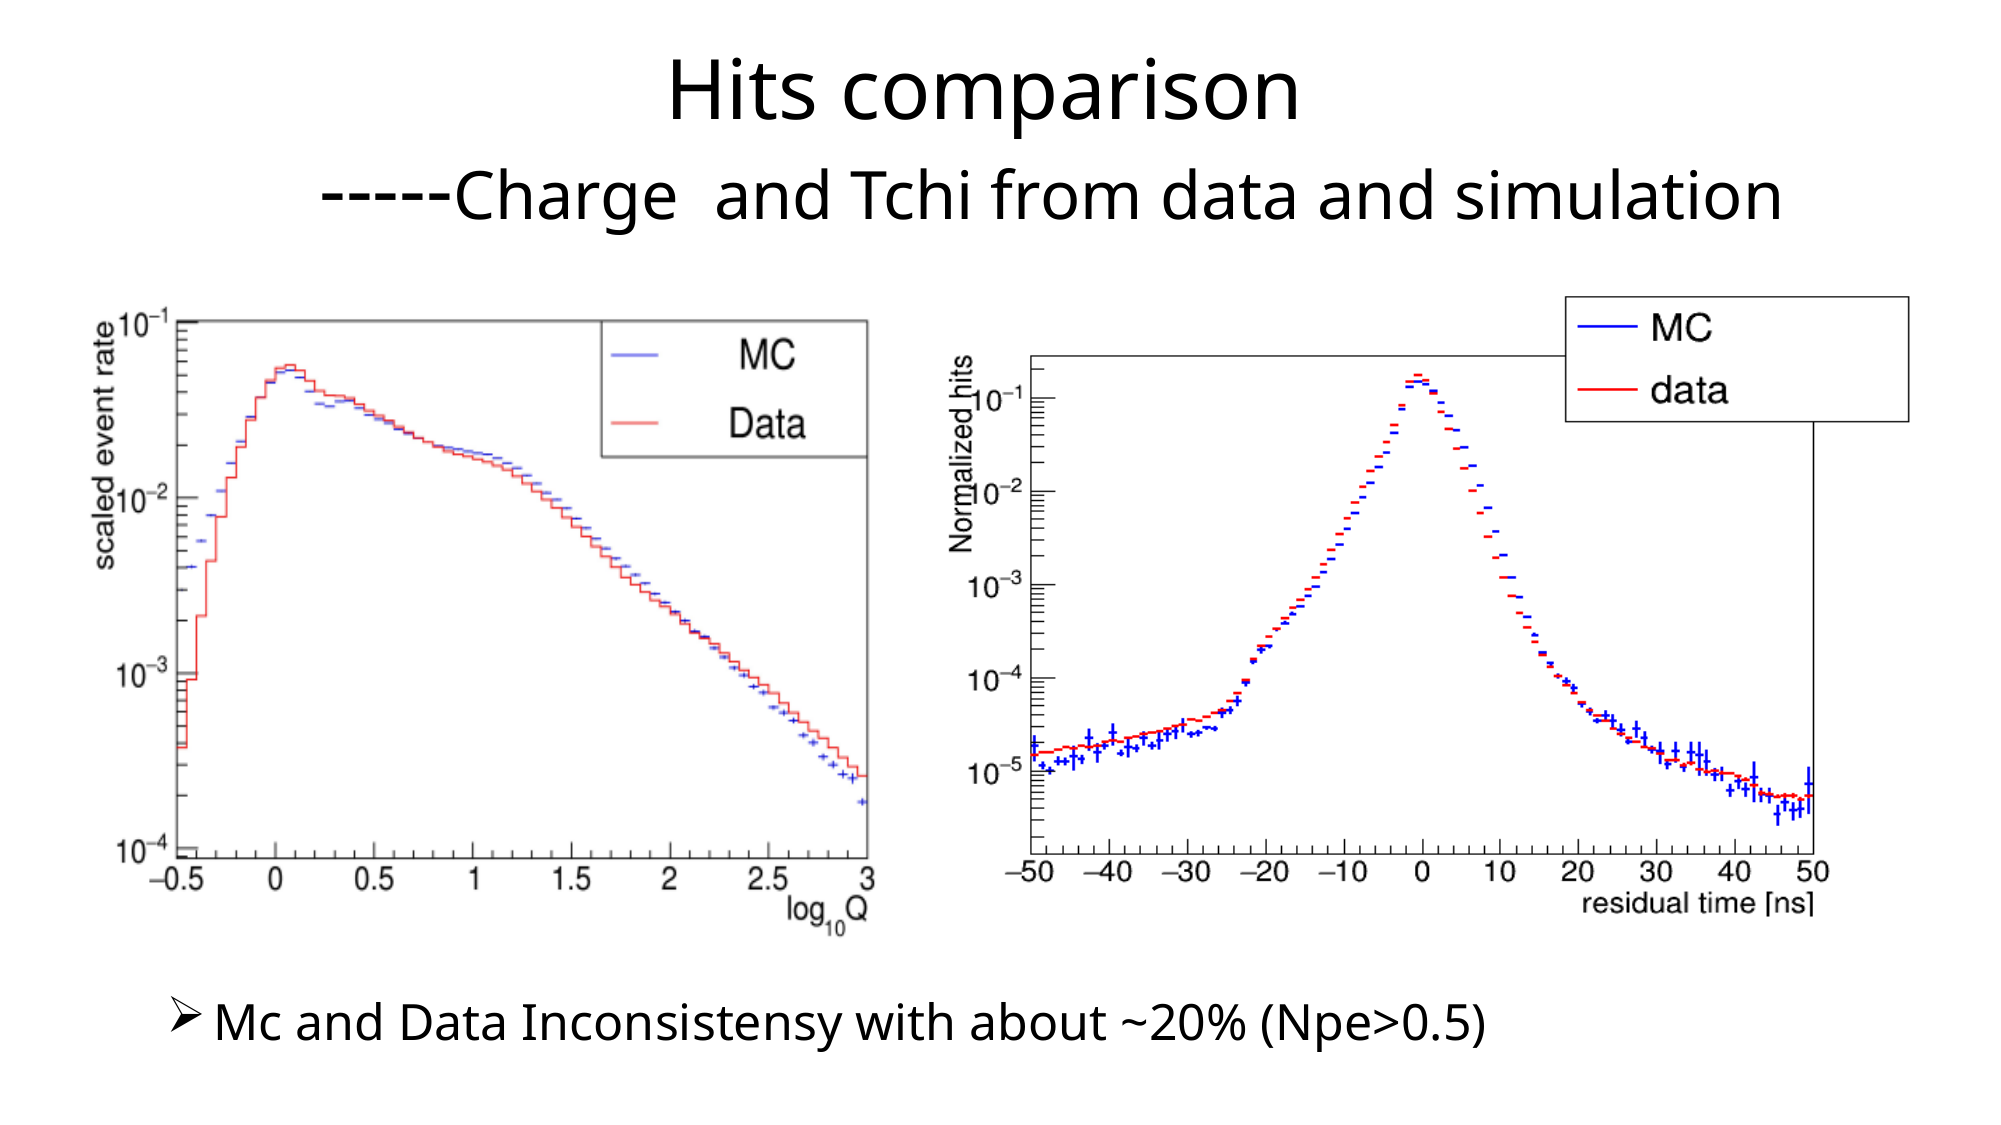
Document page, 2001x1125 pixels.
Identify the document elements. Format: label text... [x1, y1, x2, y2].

picture [938, 295, 1911, 918]
text_box Hits comparison -----Charge and Tchi from data and simulation [65, 29, 1911, 244]
picture [65, 284, 900, 965]
text_box Mc and Data Inconsistensy with about ~20% (Npe>0.5) [151, 983, 1596, 1058]
